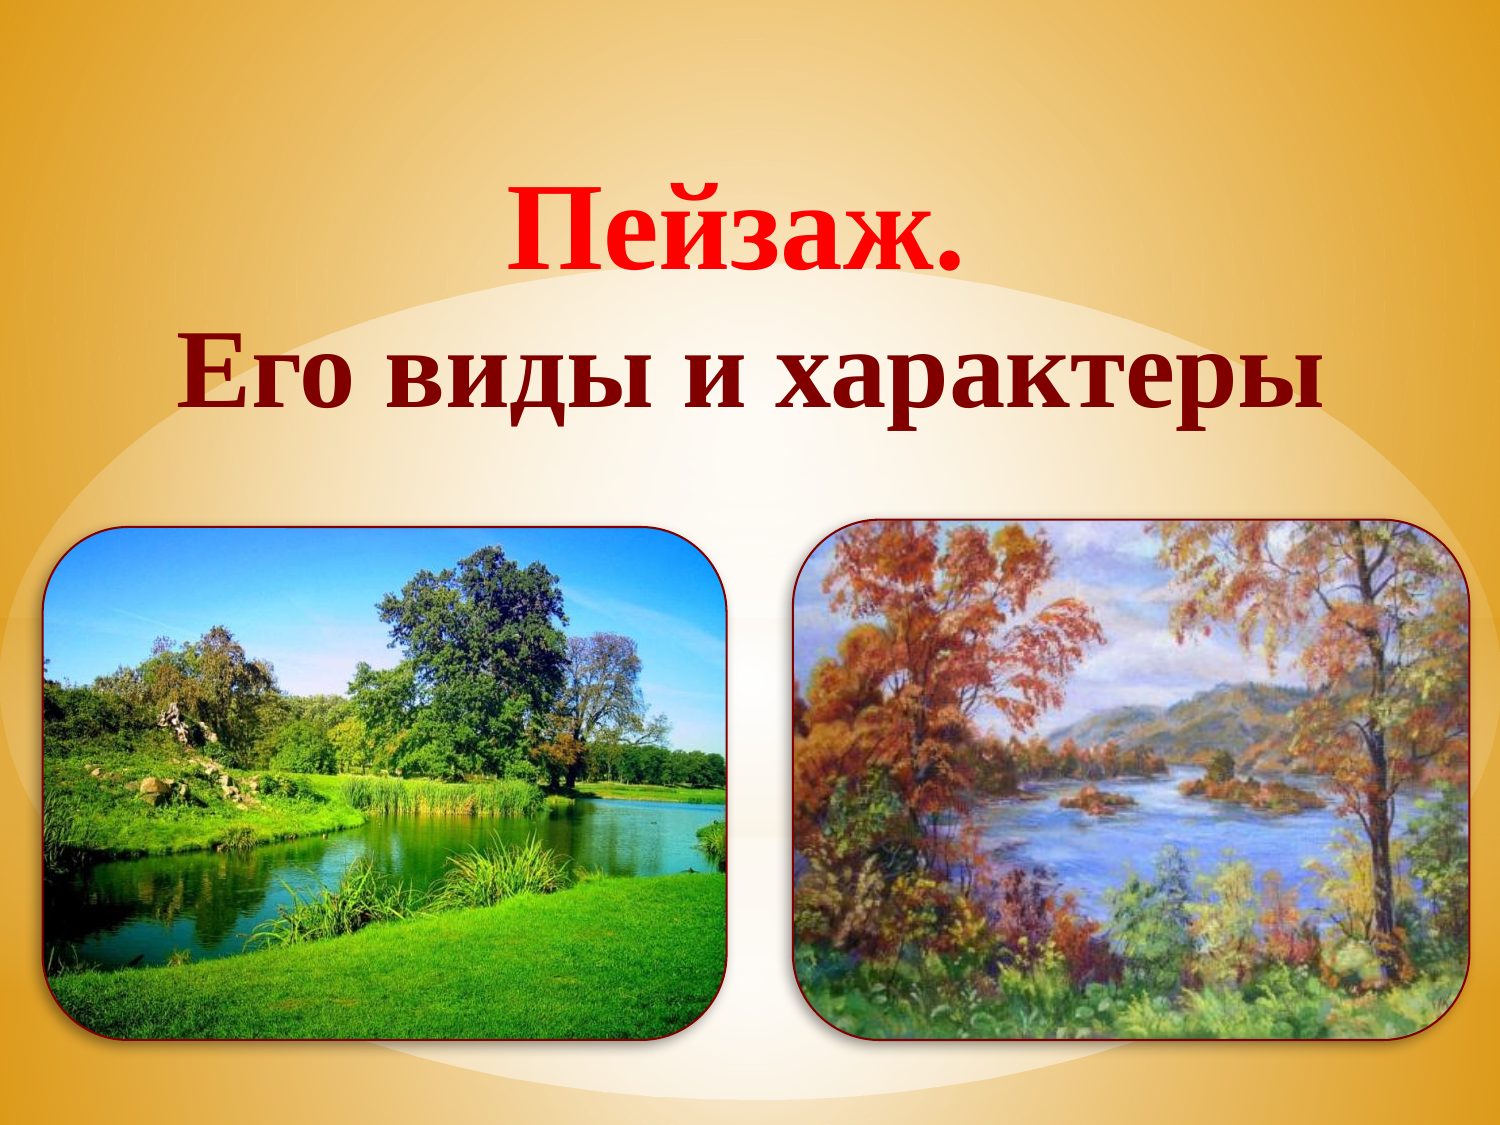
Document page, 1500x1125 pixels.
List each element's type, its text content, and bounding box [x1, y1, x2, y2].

picture [792, 519, 1470, 1041]
text_box Пейзаж. Его виды и характеры [49, 137, 1454, 437]
picture [42, 526, 727, 1041]
